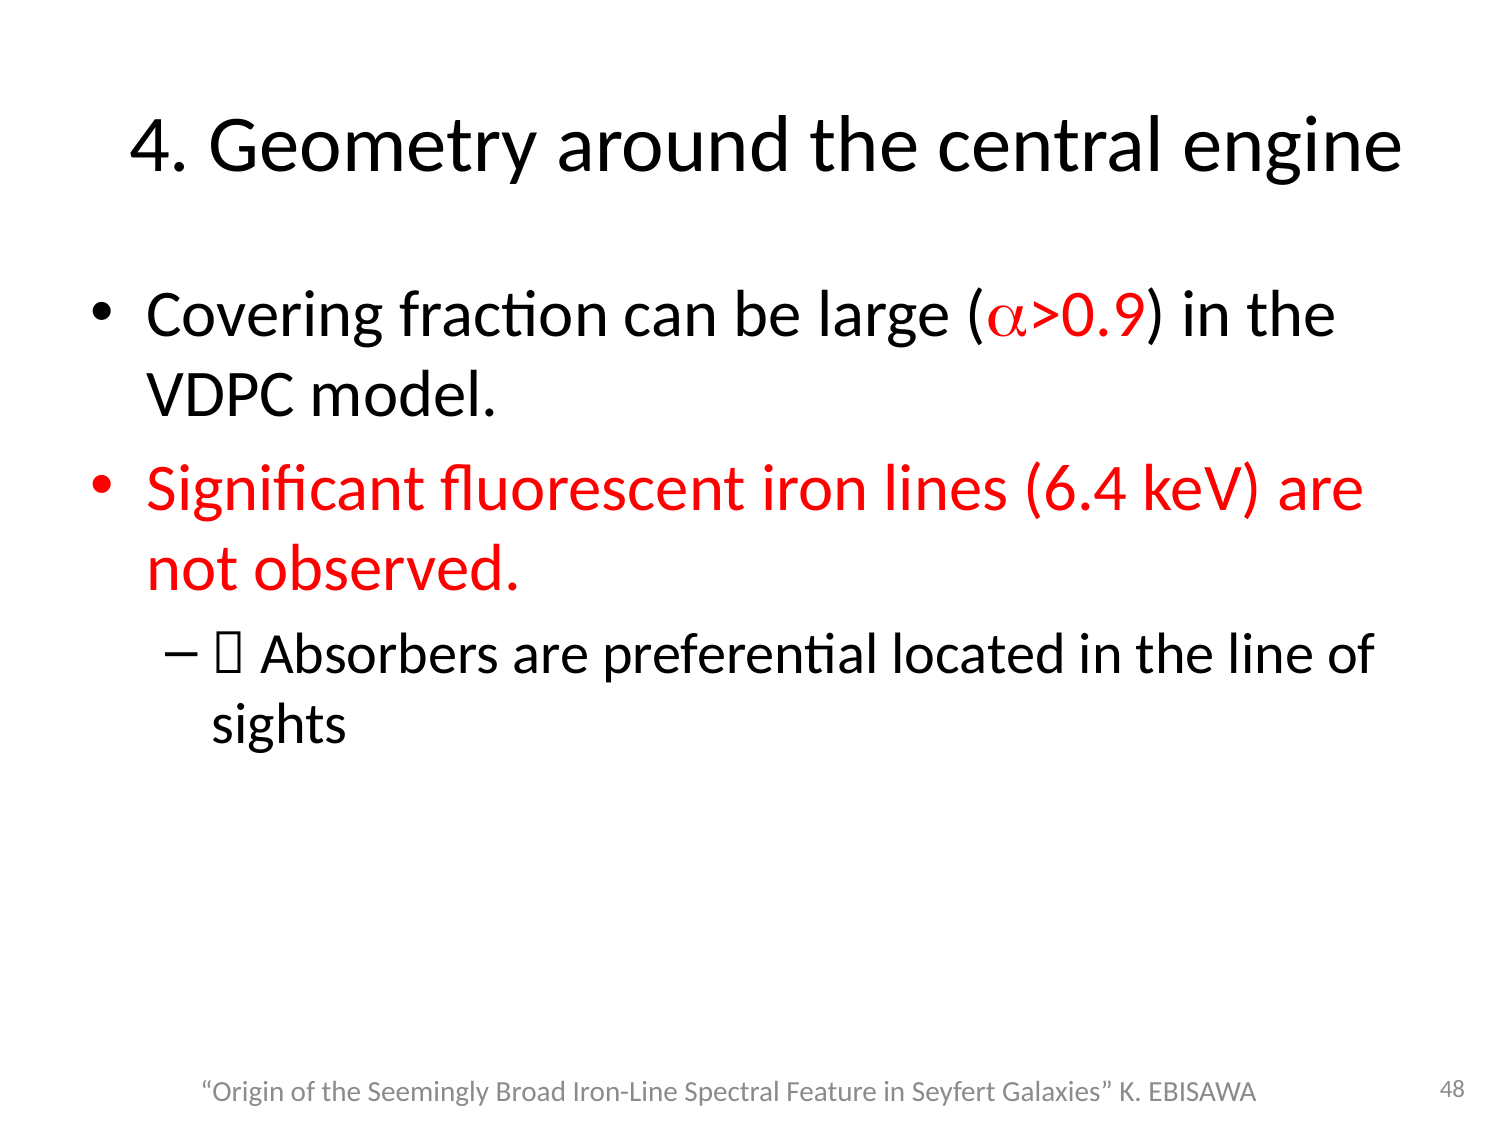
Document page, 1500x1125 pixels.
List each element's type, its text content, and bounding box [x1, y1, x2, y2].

title 4. Geometry around the central engine [70, 45, 1465, 233]
slide_number 48 [1130, 1057, 1481, 1118]
footer “Origin of the Seemingly Broad Iron-Line Spectral Feature in Seyfert Galaxies” K. EBISAWA [170, 1059, 1289, 1120]
list Covering fraction can be large (a>0.9) in the VDPC model. Significant fluorescent iron lines (6.4 keV) are not observed.  Absorbers are preferential located in the line of sights [75, 262, 1425, 1005]
